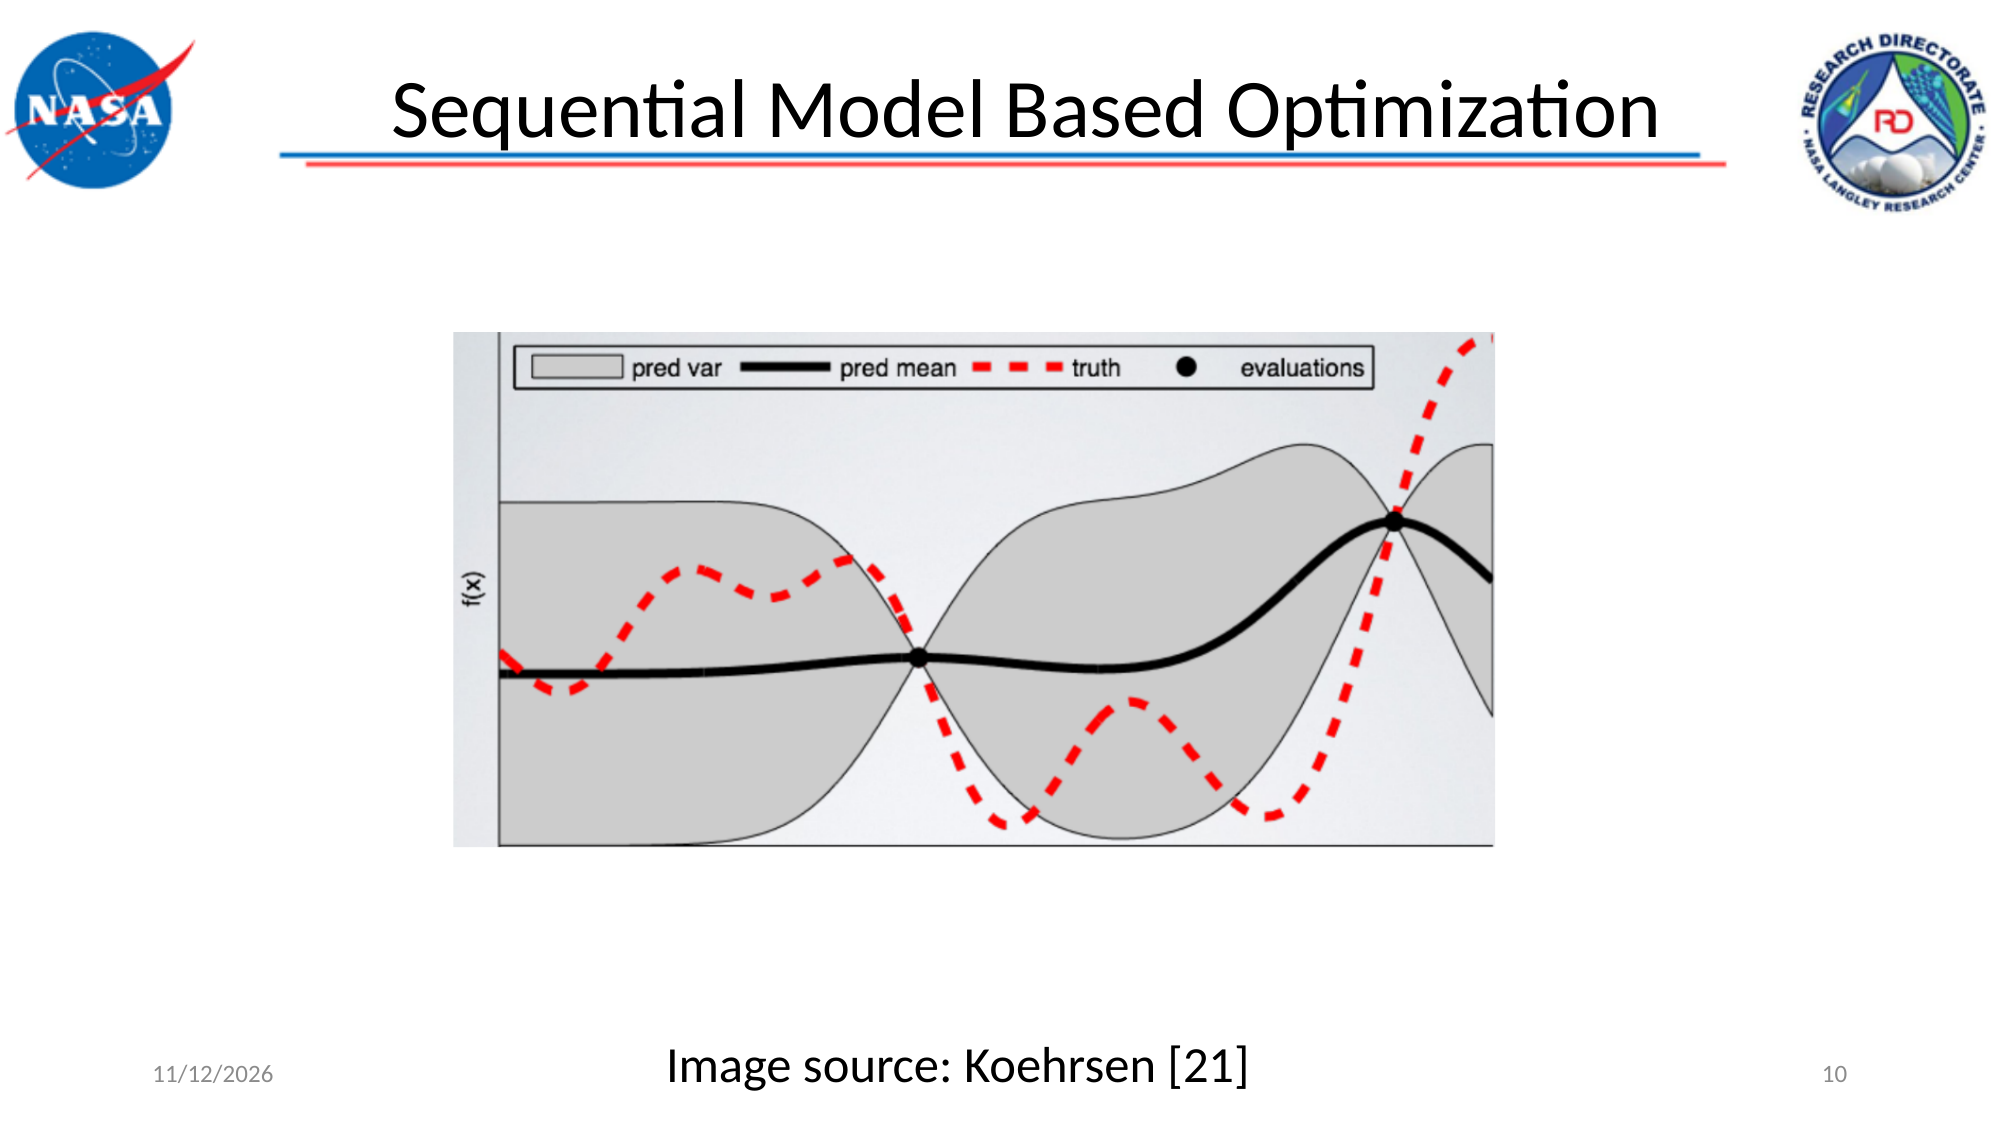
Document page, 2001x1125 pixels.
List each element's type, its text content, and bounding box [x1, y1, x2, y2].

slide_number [137, 1042, 588, 1103]
text_box Sequential Model Based Optimization [376, 46, 1743, 162]
slide_number 10 [1412, 1042, 1863, 1103]
text_box Image source: Koehrsen [21] [651, 1031, 1298, 1114]
picture [0, 0, 2000, 1122]
